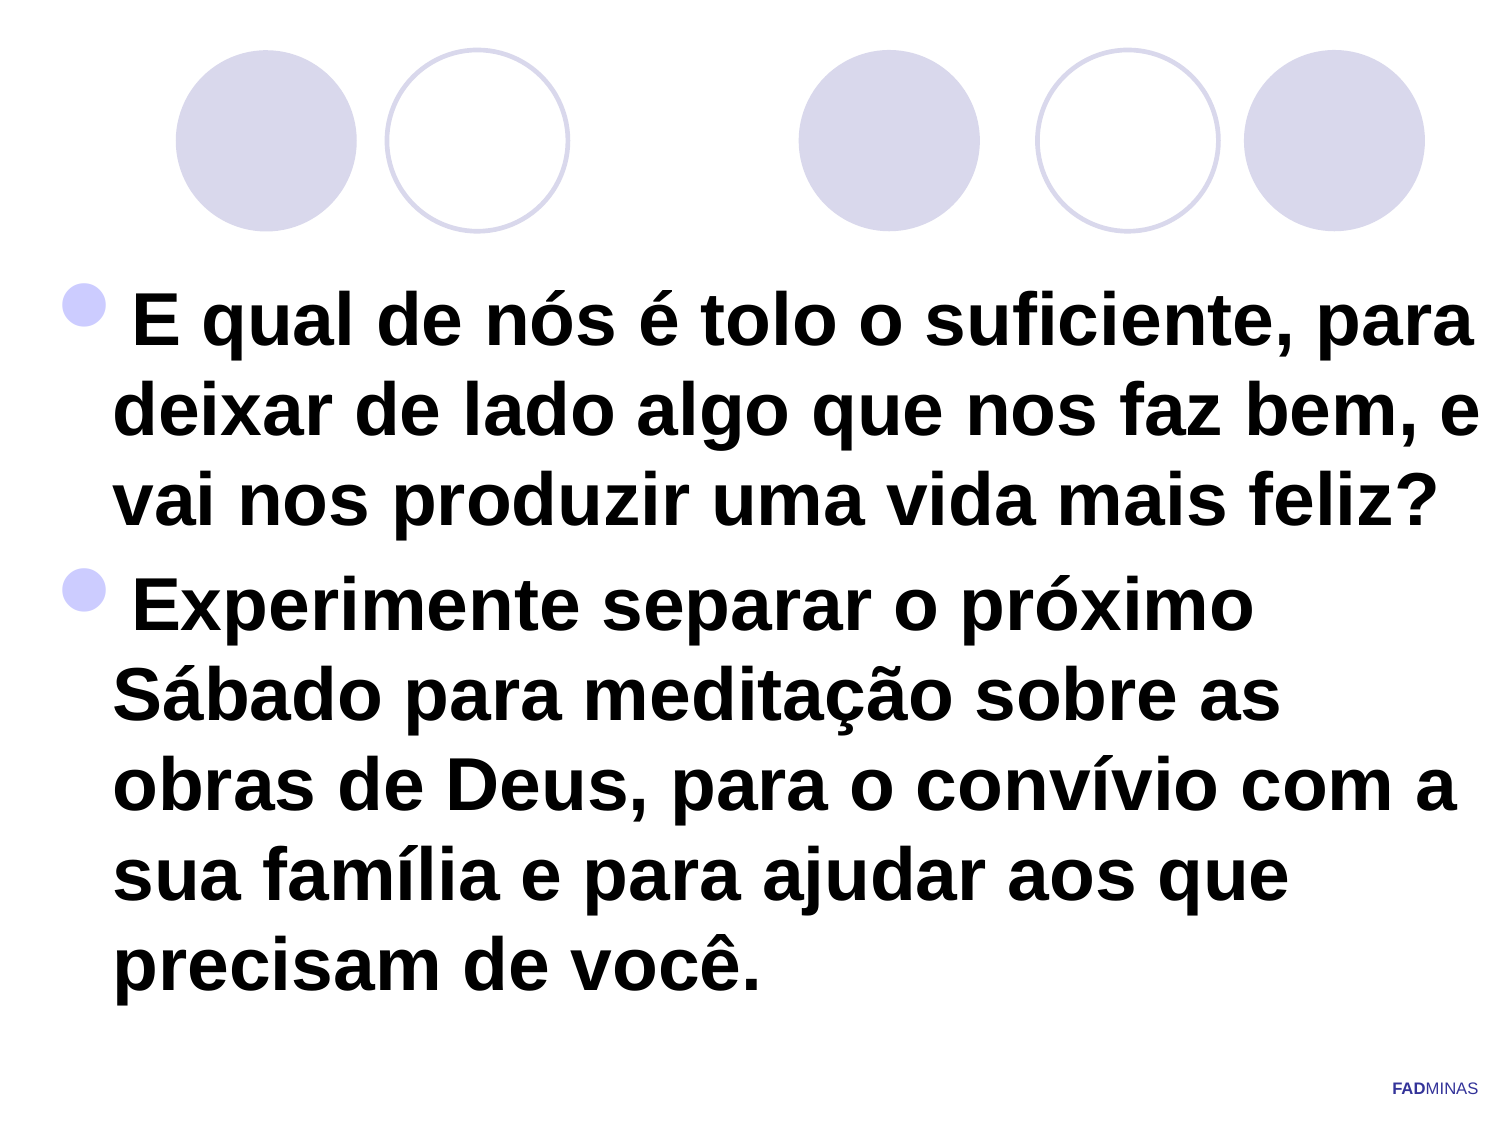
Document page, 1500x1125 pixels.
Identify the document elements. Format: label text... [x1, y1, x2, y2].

text_box FADMINAS [1377, 1070, 1494, 1105]
list E qual de nós é tolo o suficiente, para deixar de lado algo que nos faz bem, e vai nos produzir uma vida mais feliz? Experimente separar o próximo Sábado para meditação sobre as obras de Deus, para o convívio com a sua família e para ajudar aos que precisam de você. [41, 262, 1500, 1125]
